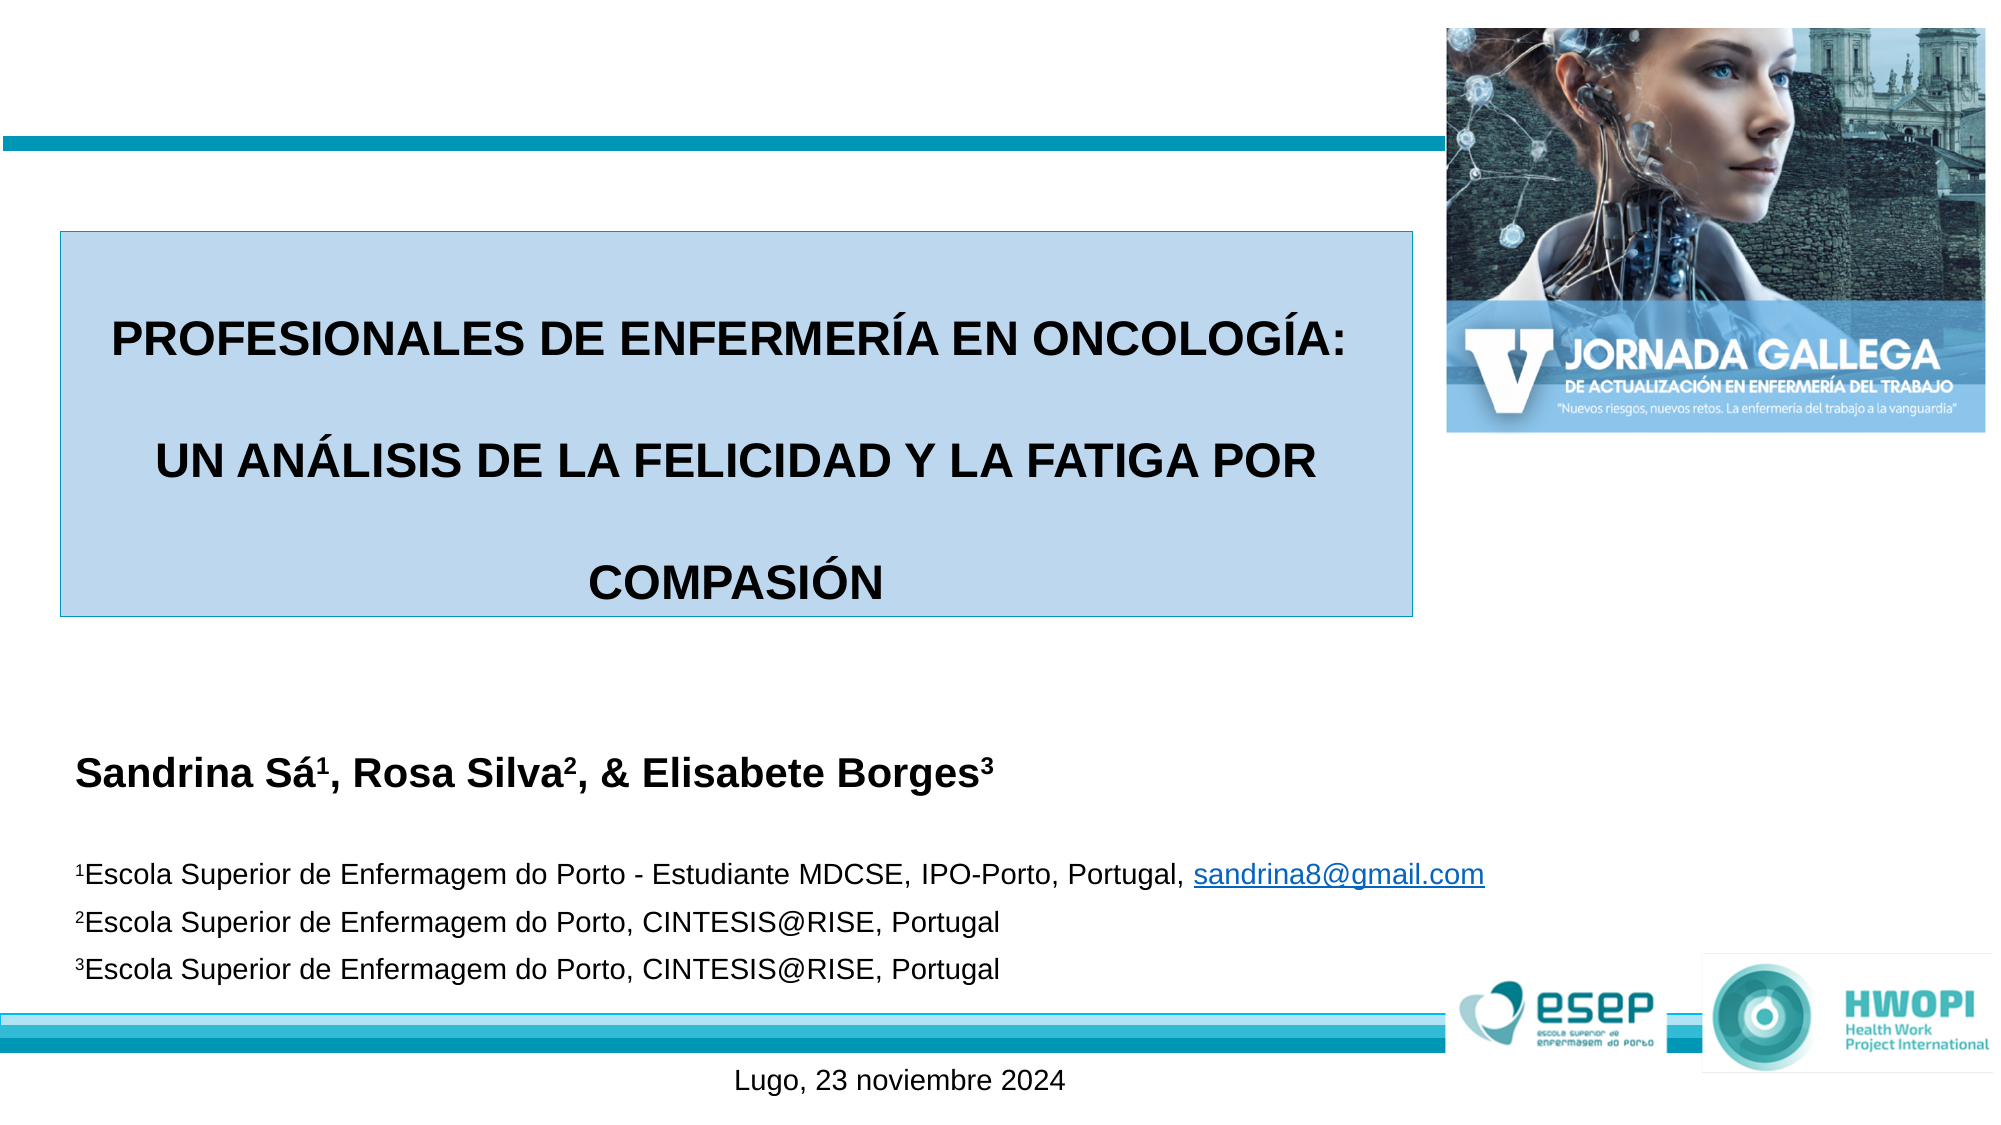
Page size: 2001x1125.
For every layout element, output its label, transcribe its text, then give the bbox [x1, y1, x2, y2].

picture [1444, 28, 1986, 435]
text_box Lugo, 23 noviembre 2024 [719, 1053, 1719, 1104]
text_box [3, 136, 1444, 151]
text_box [0, 1038, 1444, 1053]
picture [1444, 940, 1993, 1088]
text_box [0, 1013, 1444, 1025]
text_box PROFESIONALES DE ENFERMERÍA EN ONCOLOGÍA: UN ANÁLISIS DE LA FELICIDAD Y LA FATIGA POR COMPASIÓN [60, 231, 1413, 617]
text_box [0, 1025, 1444, 1038]
text_box Sandrina Sá1, Rosa Silva2, & Elisabete Borges3 1Escola Superior de Enfermagem do Porto - Estudiante MDCSE, IPO-Porto, Portugal, sandrina8@gmail.com 2Escola Superior de Enfermagem do Porto, CINTESIS@RISE, Portugal 3Escola Superior de Enfermagem do Porto, CINTESIS@RISE, Portugal [60, 738, 2000, 993]
